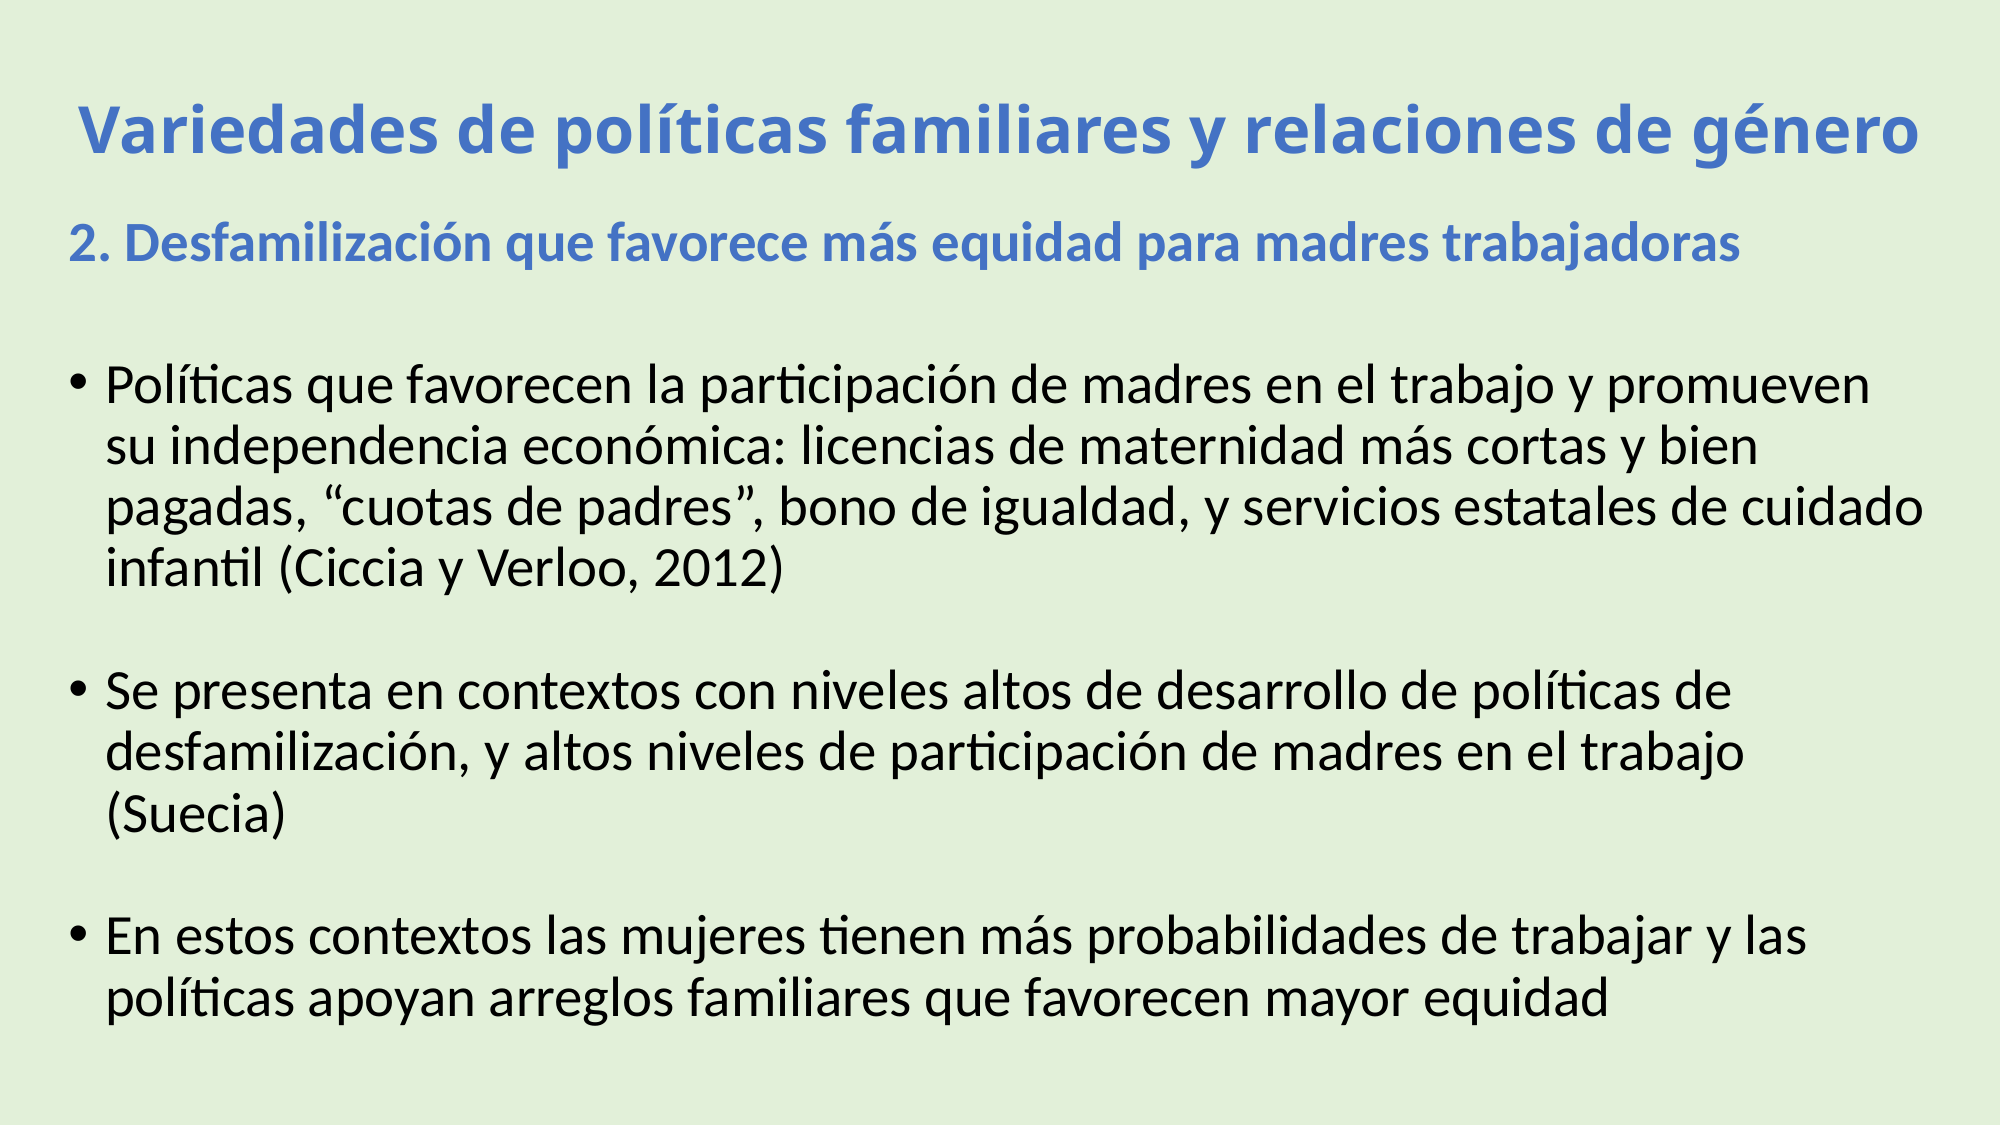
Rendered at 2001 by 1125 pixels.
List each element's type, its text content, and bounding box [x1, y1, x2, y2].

title Variedades de políticas familiares y relaciones de género [53, 59, 1949, 205]
list 2. Desfamilización que favorece más equidad para madres trabajadoras Políticas que favorecen la participación de madres en el trabajo y promueven su independencia económica: licencias de maternidad más cortas y bien pagadas, “cuotas de padres”, bono de igualdad, y servicios estatales de cuidado infantil (Ciccia y Verloo, 2012) Se presenta en contextos con niveles altos de desarrollo de políticas de desfamilización, y altos niveles de participación de madres en el trabajo (Suecia) En estos contextos las mujeres tienen más probabilidades de trabajar y las políticas apoyan arreglos familiares que favorecen mayor equidad [53, 204, 1947, 1045]
